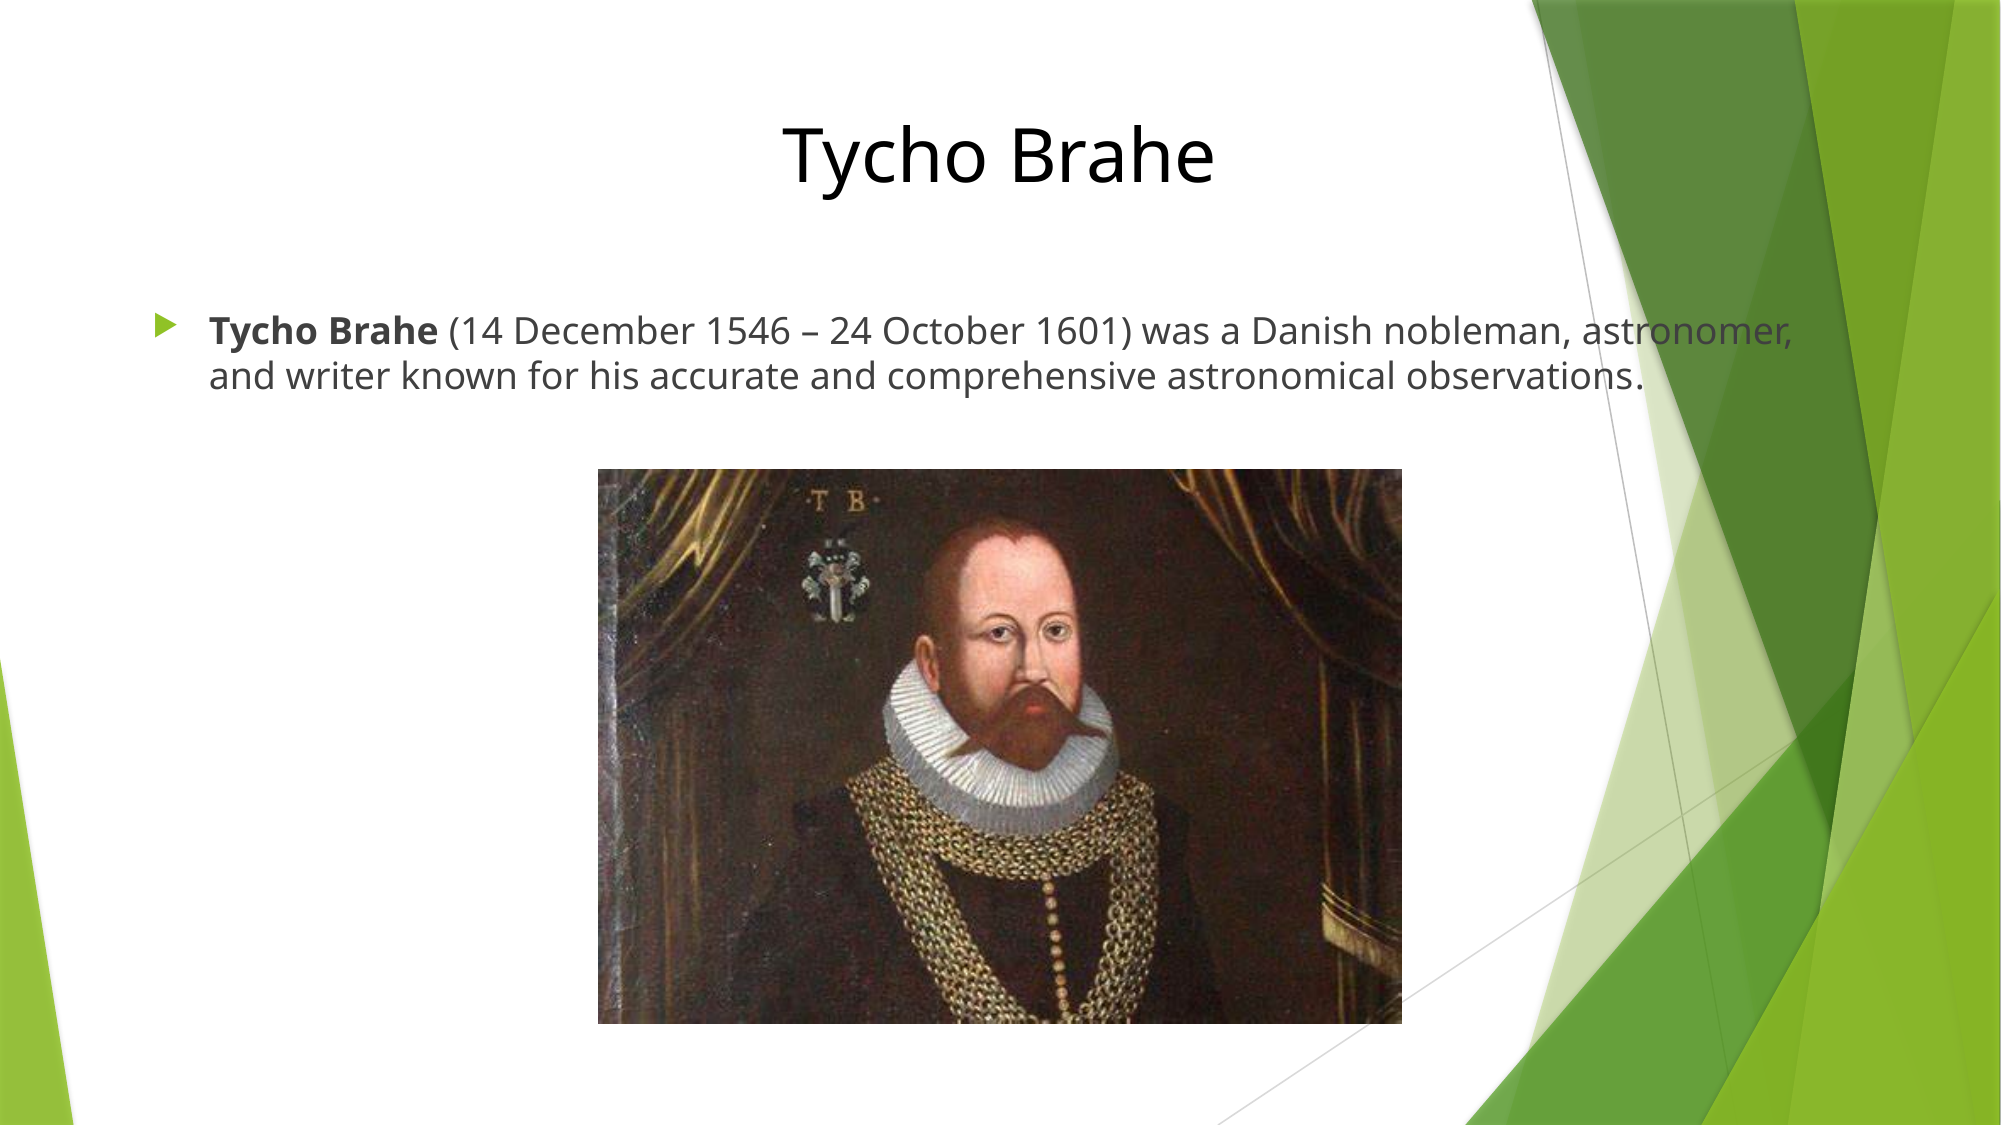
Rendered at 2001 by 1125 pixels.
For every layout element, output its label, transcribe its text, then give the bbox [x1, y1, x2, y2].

list Tycho Brahe (14 December 1546 – 24 October 1601) was a Danish nobleman, astronomer, and writer known for his accurate and comprehensive astronomical observations. [137, 299, 1863, 403]
picture [597, 469, 1403, 1025]
title Tycho Brahe [294, 99, 1706, 299]
